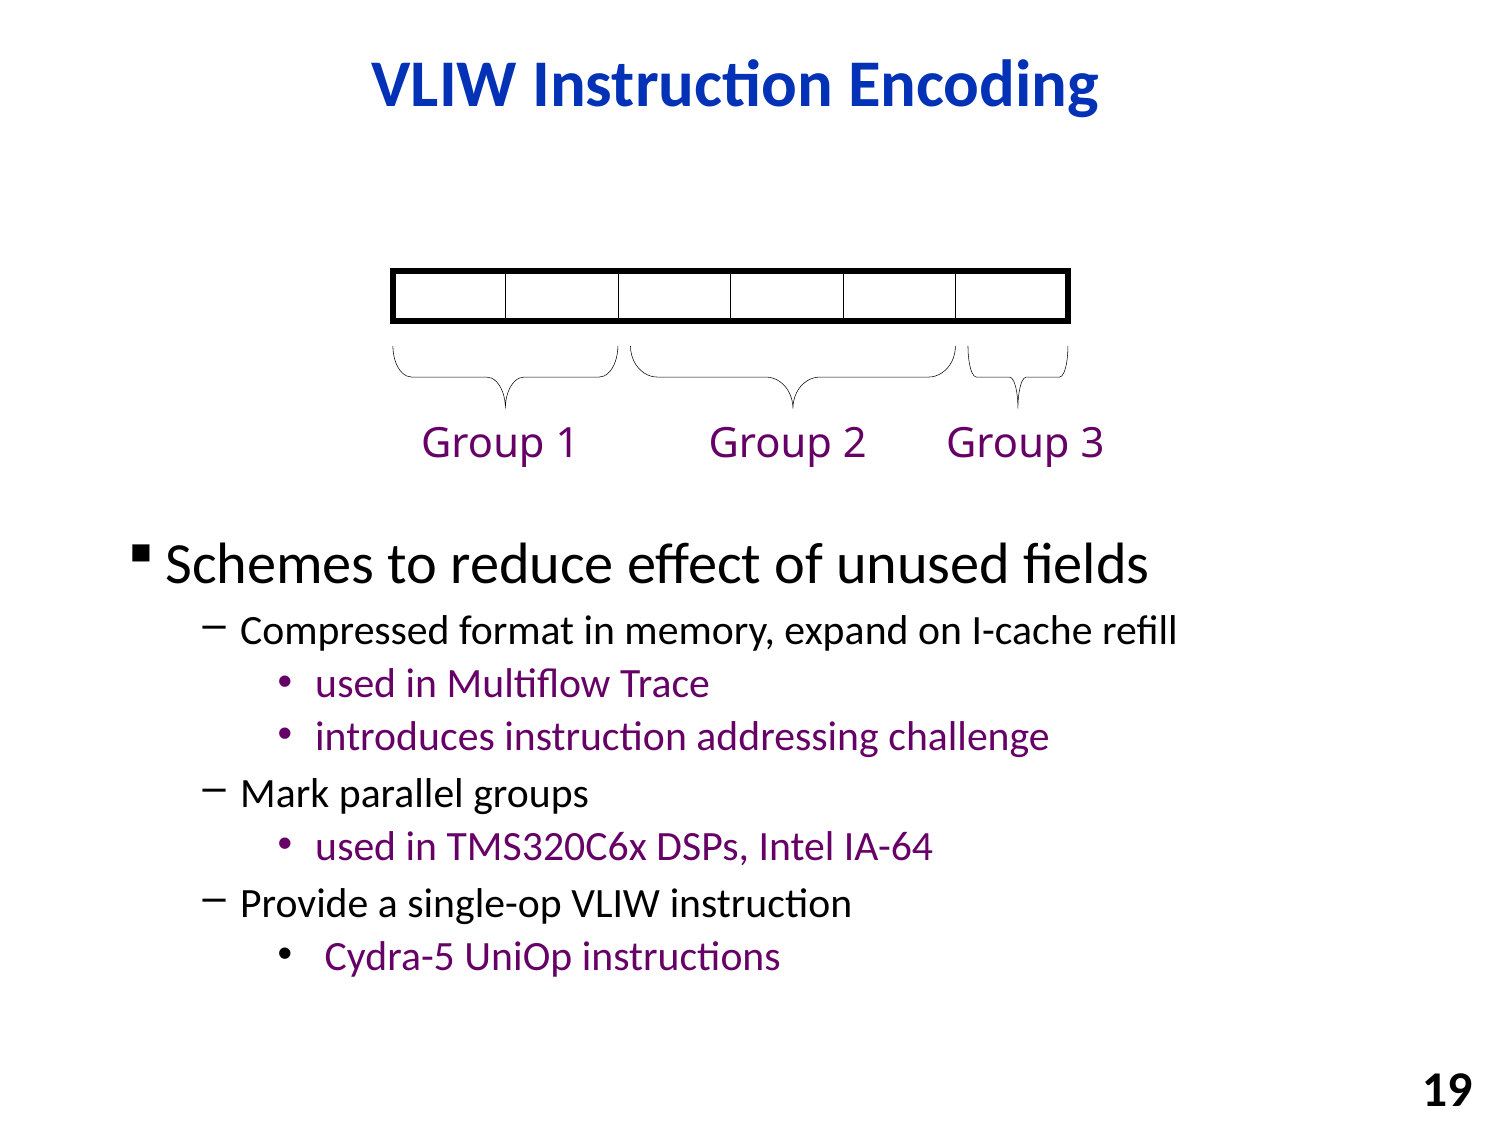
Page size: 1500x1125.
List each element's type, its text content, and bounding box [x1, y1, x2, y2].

text_box Group 3 [931, 408, 1120, 474]
text_box [392, 345, 618, 408]
text_box Group 1 [406, 408, 595, 474]
text_box Group 2 [693, 408, 882, 474]
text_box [392, 270, 1069, 322]
text_box [630, 345, 956, 408]
title VLIW Instruction Encoding [137, 24, 1335, 147]
list Schemes to reduce effect of unused fields Compressed format in memory, expand on I-cache refill used in Multiflow Trace introduces instruction addressing challenge Mark parallel groups used in TMS320C6x DSPs, Intel IA-64 Provide a single-op VLIW instruction Cydra-5 UniOp instructions [112, 457, 1374, 1112]
slide_number 19 [1174, 1062, 1488, 1111]
text_box [967, 345, 1068, 408]
